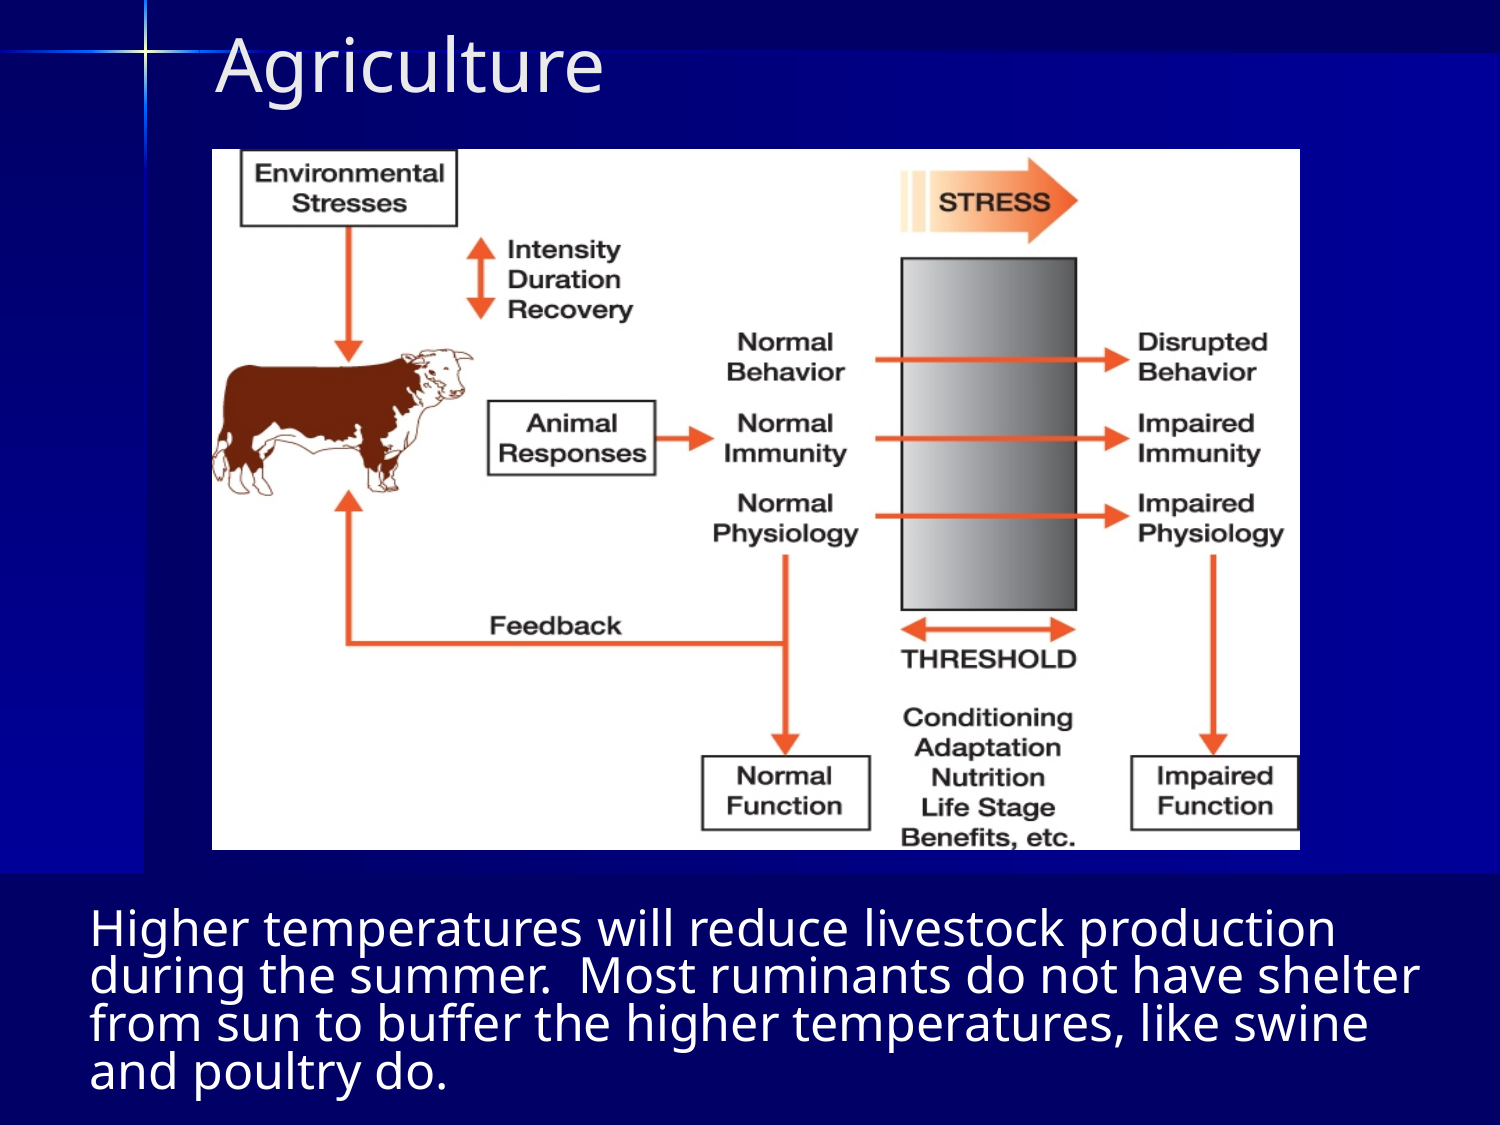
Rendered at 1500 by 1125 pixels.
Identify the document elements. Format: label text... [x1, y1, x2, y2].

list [212, 149, 1301, 851]
text_box Higher temperatures will reduce livestock production during the summer. Most ruminants do not have shelter from sun to buffer the higher temperatures, like swine and poultry do. [75, 900, 1450, 1125]
title Agriculture [199, 0, 1438, 126]
